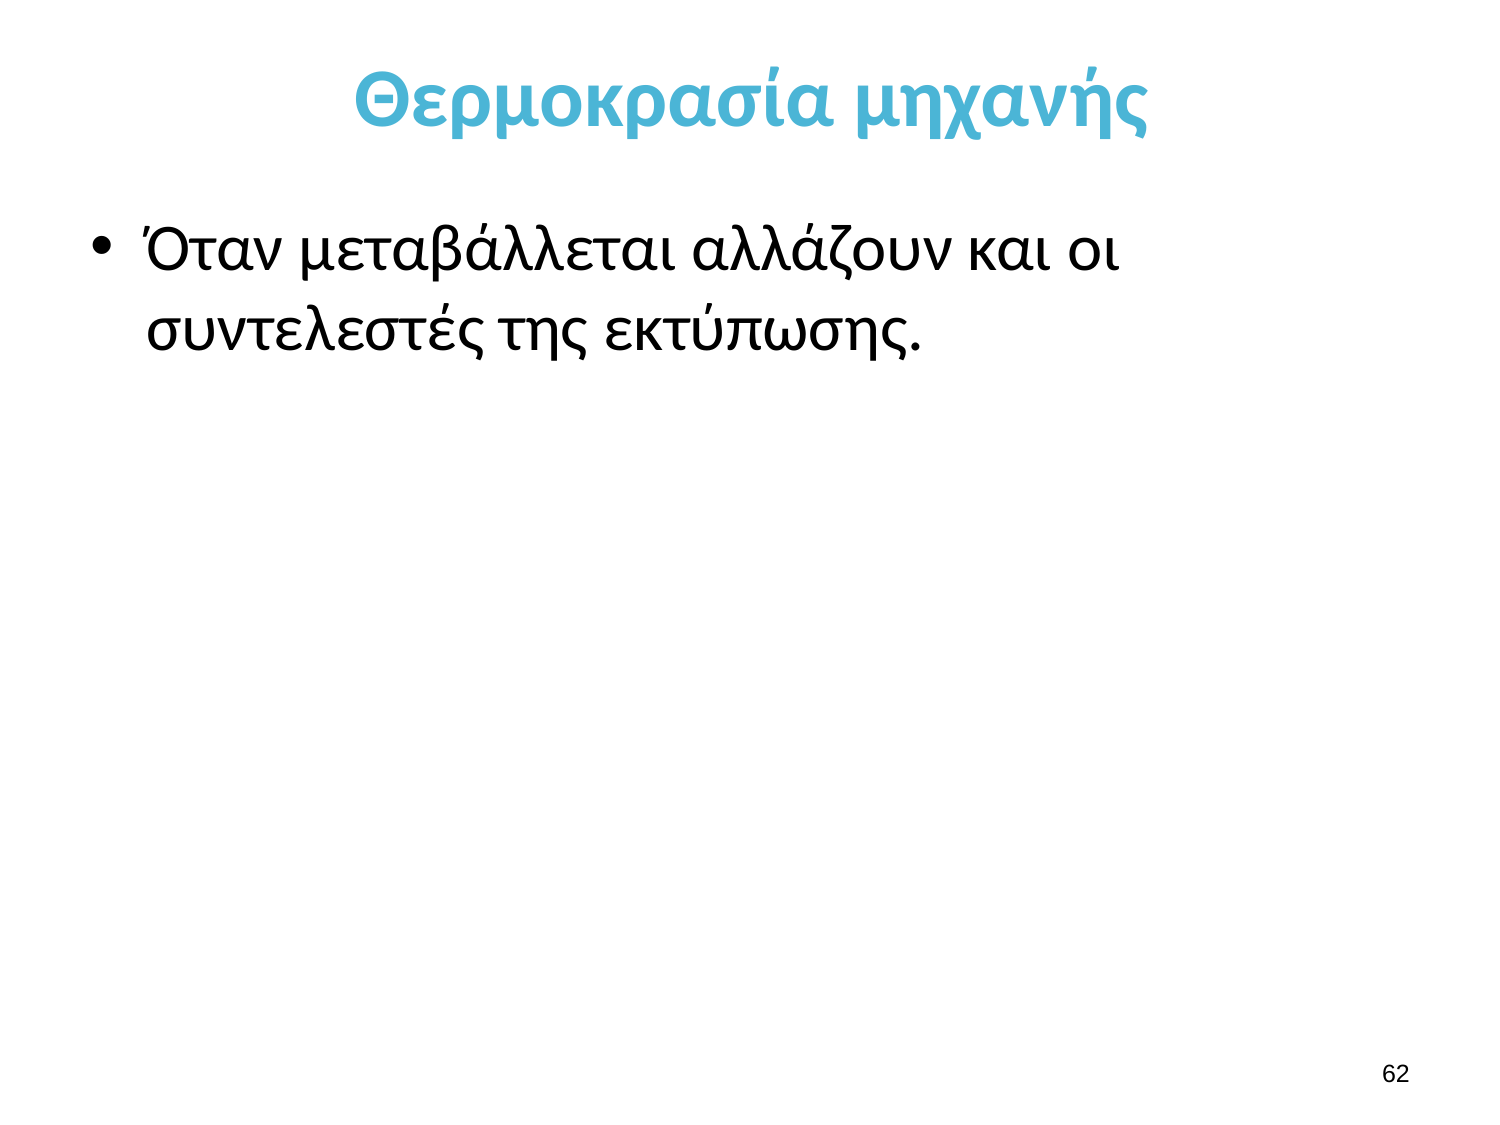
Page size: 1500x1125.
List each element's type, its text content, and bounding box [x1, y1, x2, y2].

title Θερμοκρασία μηχανής [76, 19, 1427, 169]
list Όταν μεταβάλλεται αλλάζουν και οι συντελεστές της εκτύπωσης. [75, 196, 1425, 1024]
slide_number 61 [1074, 1042, 1425, 1103]
